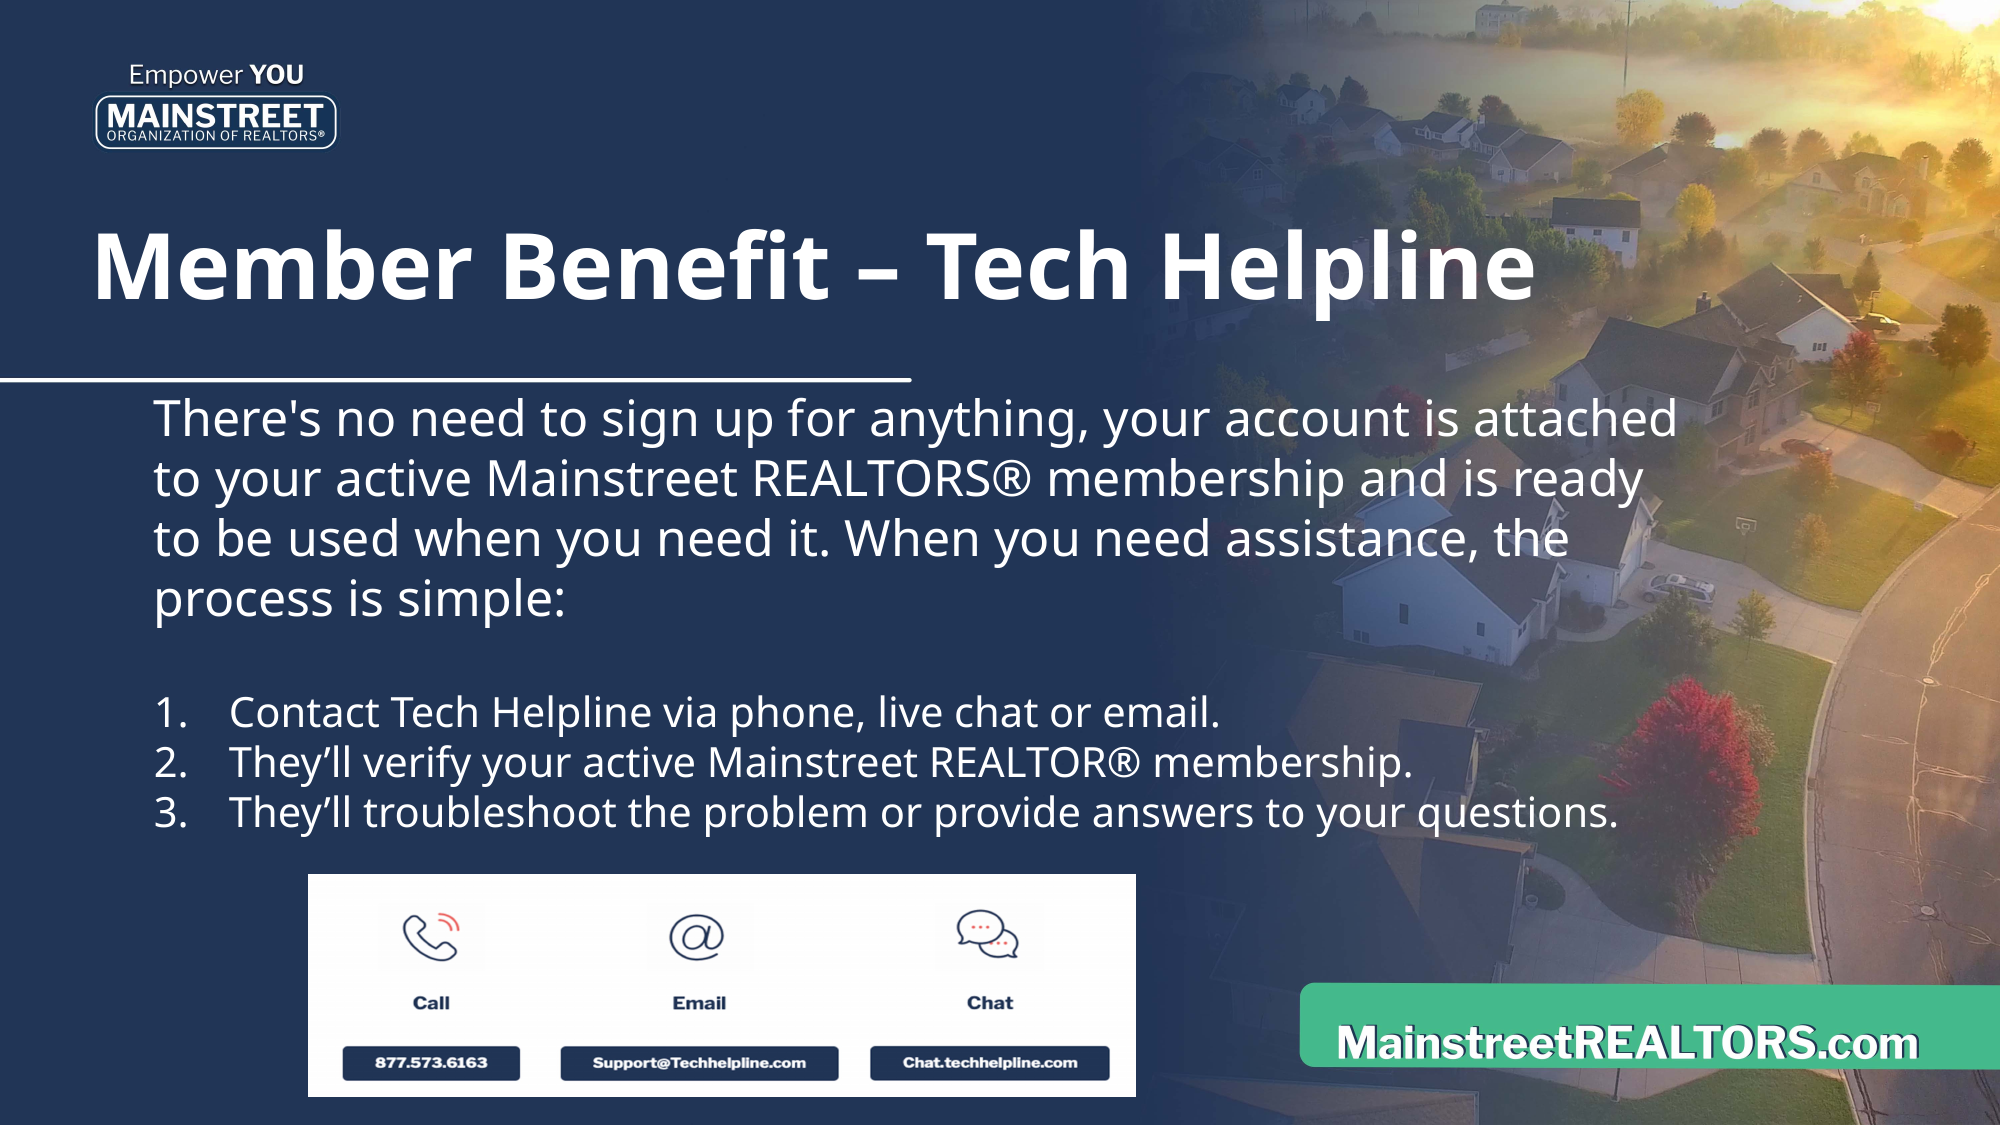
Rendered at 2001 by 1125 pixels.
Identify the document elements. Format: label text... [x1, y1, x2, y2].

text_box There's no need to sign up for anything, your account is attached to your active Mainstreet REALTORS® membership and is ready to be used when you need it. When you need assistance, the process is simple: Contact Tech Helpline via phone, live chat or email. They’ll verify your active Mainstreet REALTOR® membership. They’ll troubleshoot the problem or provide answers to your questions. [139, 378, 1717, 844]
picture [0, 0, 2000, 1125]
title Member Benefit – Tech Helpline [75, 161, 1650, 379]
